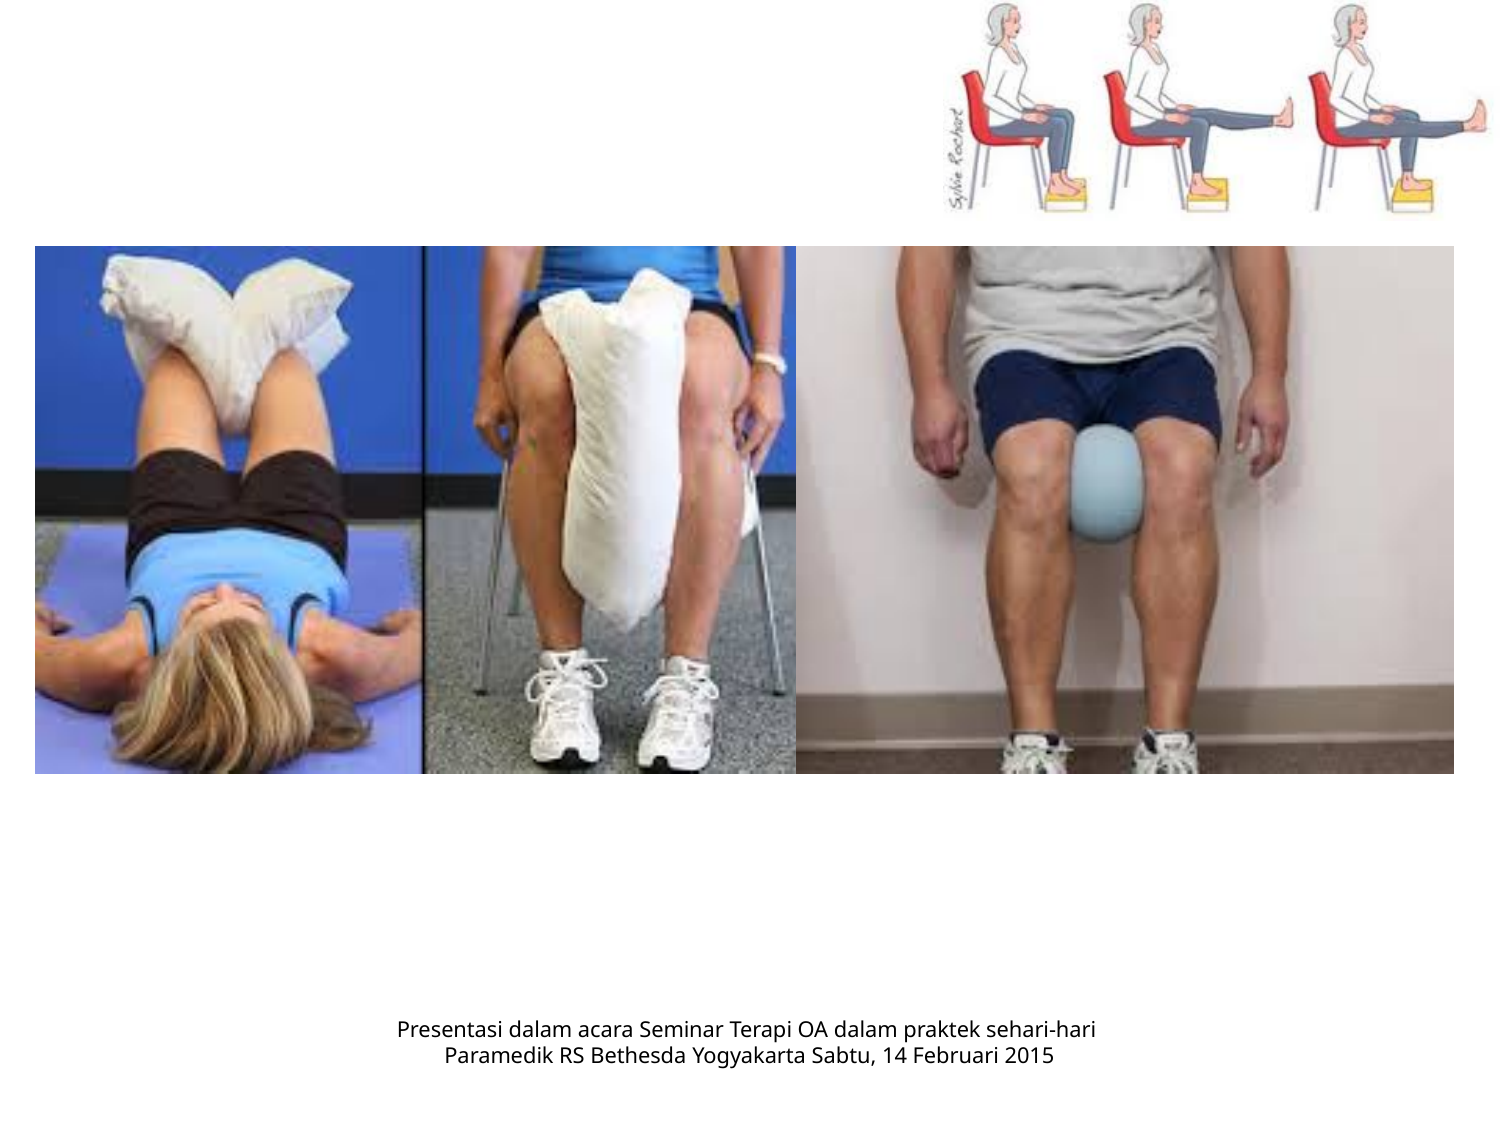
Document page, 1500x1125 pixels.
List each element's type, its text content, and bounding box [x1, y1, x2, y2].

picture [943, 0, 1500, 221]
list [34, 245, 795, 774]
picture [796, 245, 1454, 774]
text_box Presentasi dalam acara Seminar Terapi OA dalam praktek sehari-hari Paramedik RS Bethesda Yogyakarta Sabtu, 14 Februari 2015 [339, 1007, 1161, 1075]
